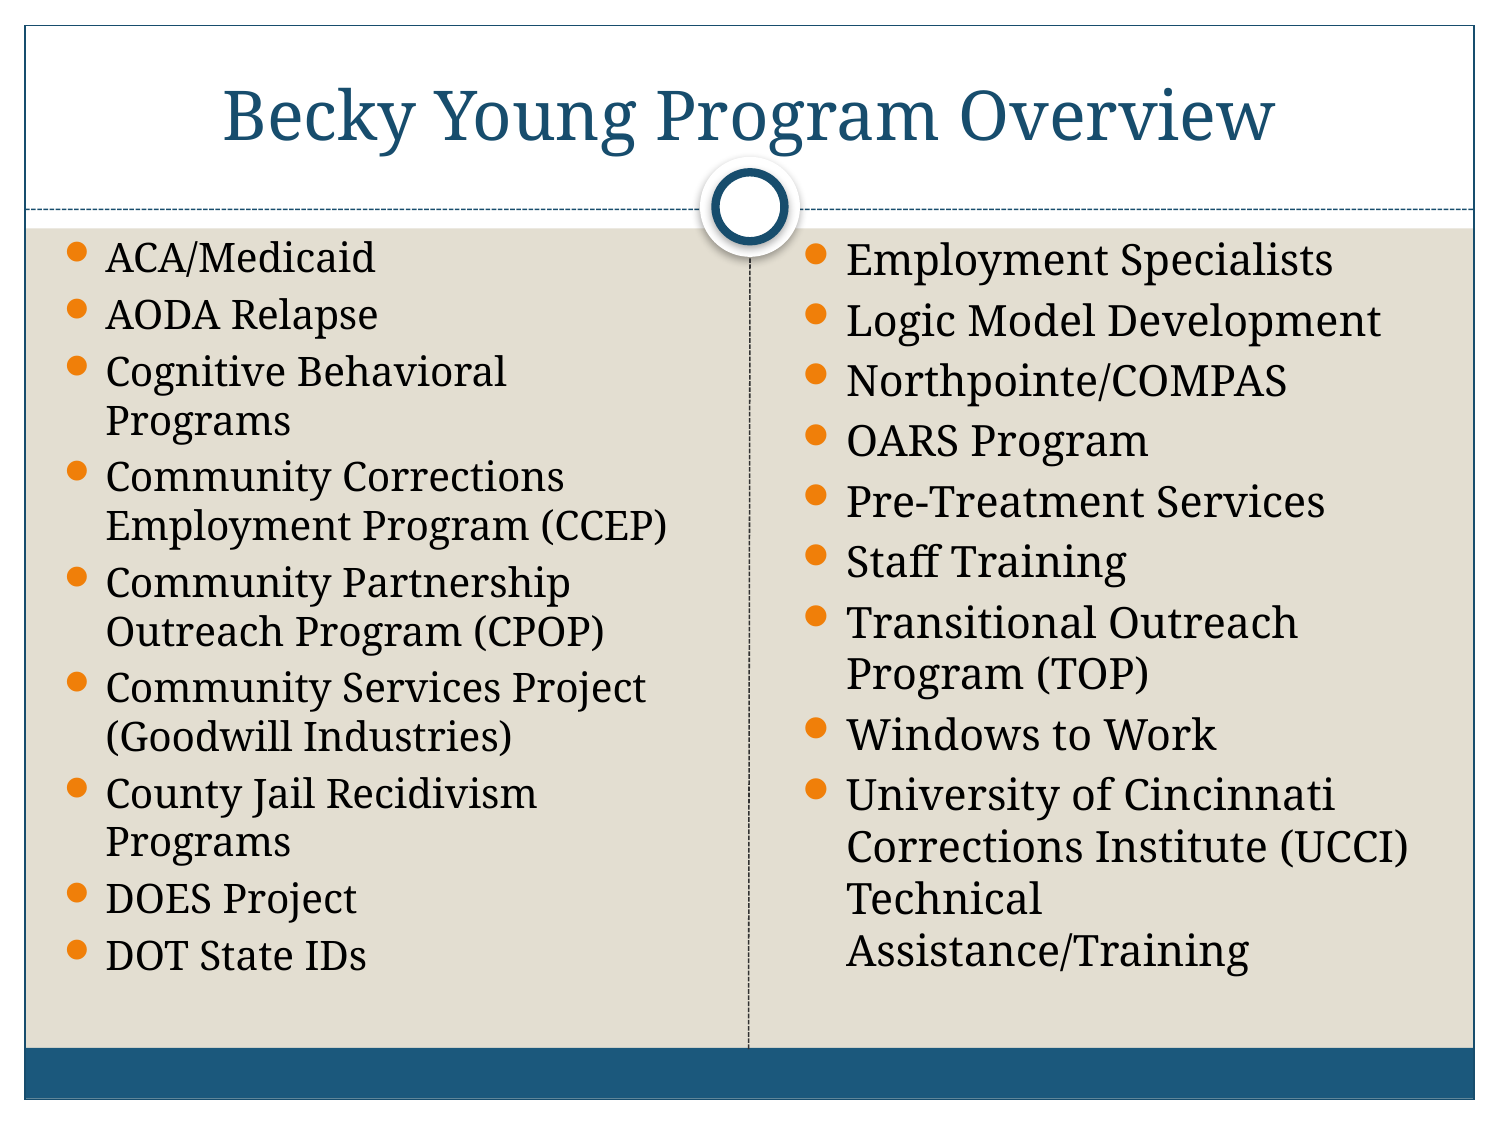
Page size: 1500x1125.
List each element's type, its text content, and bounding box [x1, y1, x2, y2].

list ACA/Medicaid AODA Relapse Cognitive Behavioral Programs Community Corrections Employment Program (CCEP) Community Partnership Outreach Program (CPOP) Community Services Project (Goodwill Industries) County Jail Recidivism Programs DOES Project DOT State IDs [49, 224, 712, 993]
list Employment Specialists Logic Model Development Northpointe/COMPAS OARS Program Pre-Treatment Services Staff Training Transitional Outreach Program (TOP) Windows to Work University of Cincinnati Corrections Institute (UCCI) Technical Assistance/Training [787, 224, 1450, 993]
title Becky Young Program Overview [49, 37, 1450, 162]
